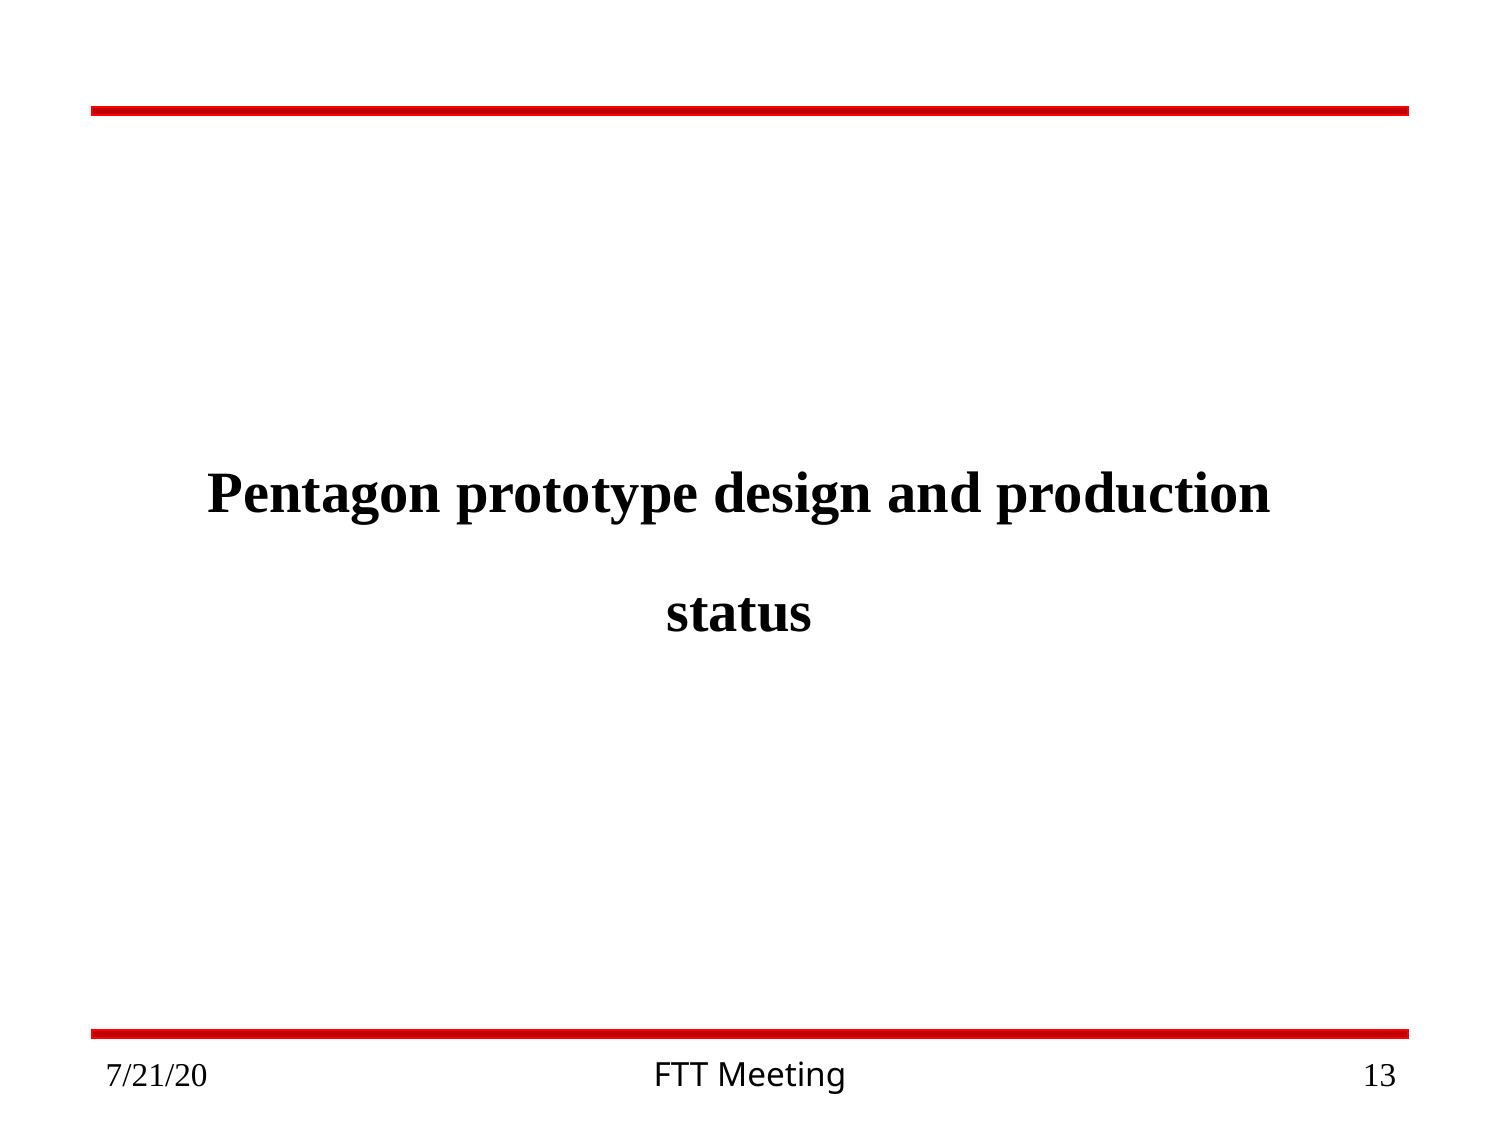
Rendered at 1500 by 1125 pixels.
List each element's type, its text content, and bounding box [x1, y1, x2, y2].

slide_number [90, 1042, 398, 1103]
slide_number 12 [1102, 1042, 1412, 1103]
footer FTT Meeting [398, 1042, 1102, 1103]
list Pentagon prototype design and production status [139, 397, 1340, 654]
